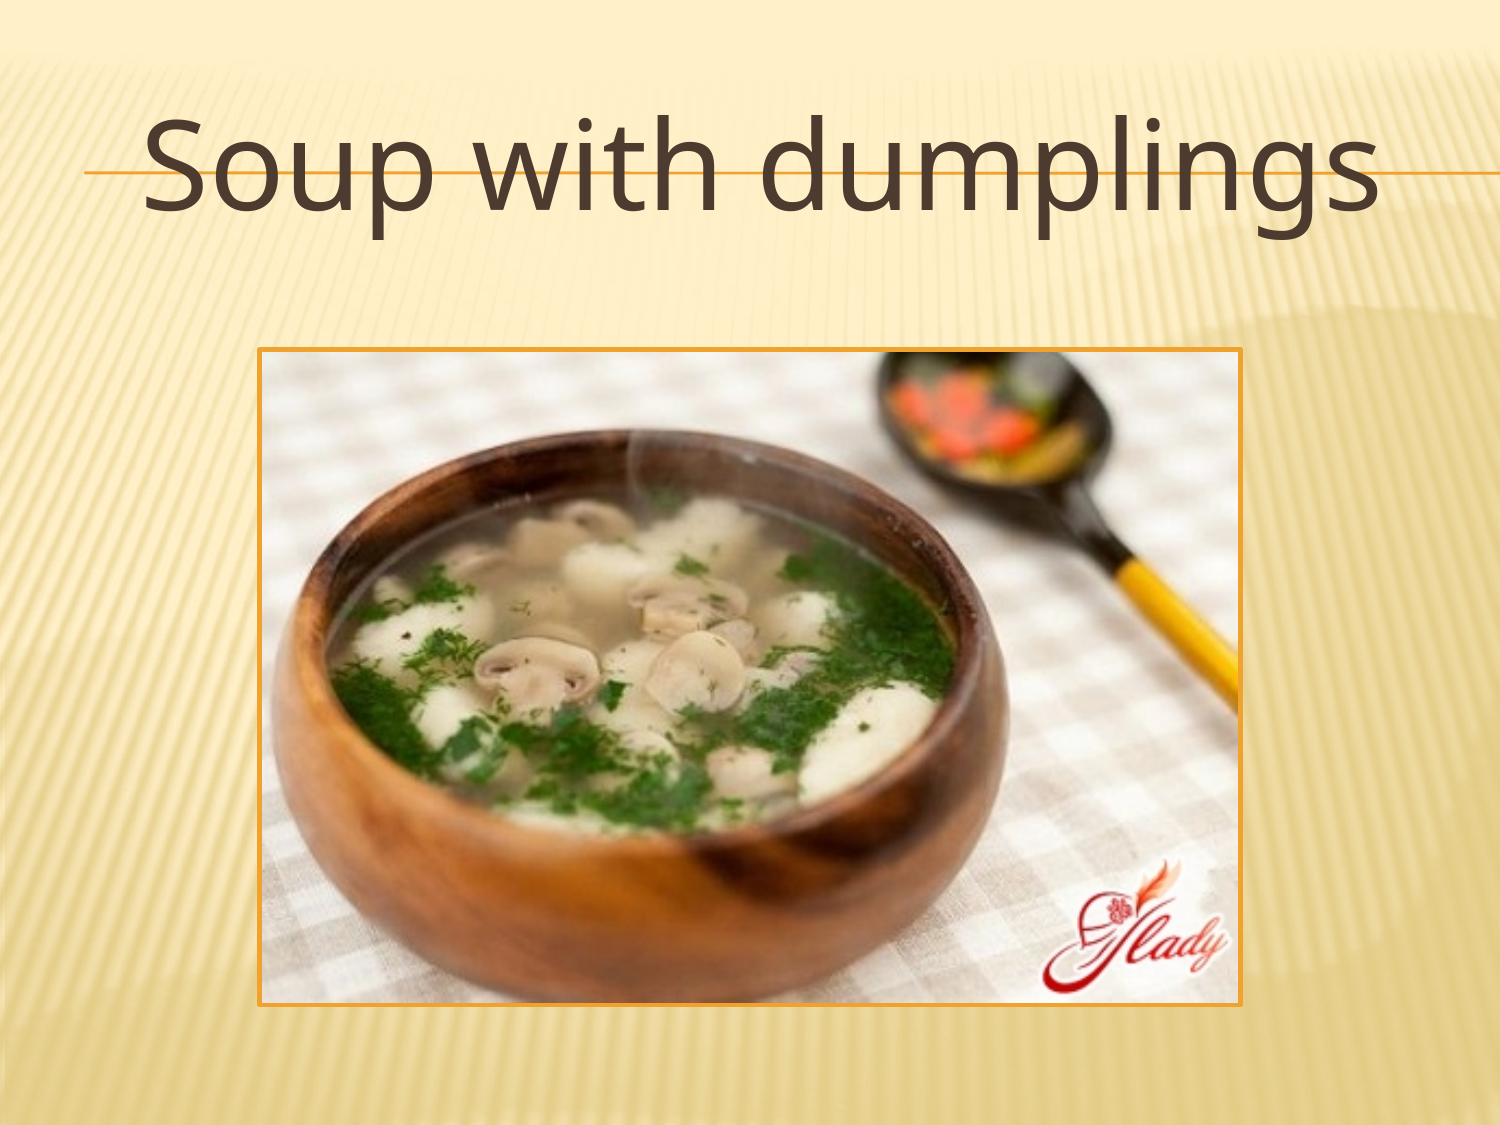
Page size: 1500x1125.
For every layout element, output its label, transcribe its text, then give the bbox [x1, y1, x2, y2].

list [261, 351, 1239, 1004]
title Soup with dumplings [50, 75, 1475, 247]
